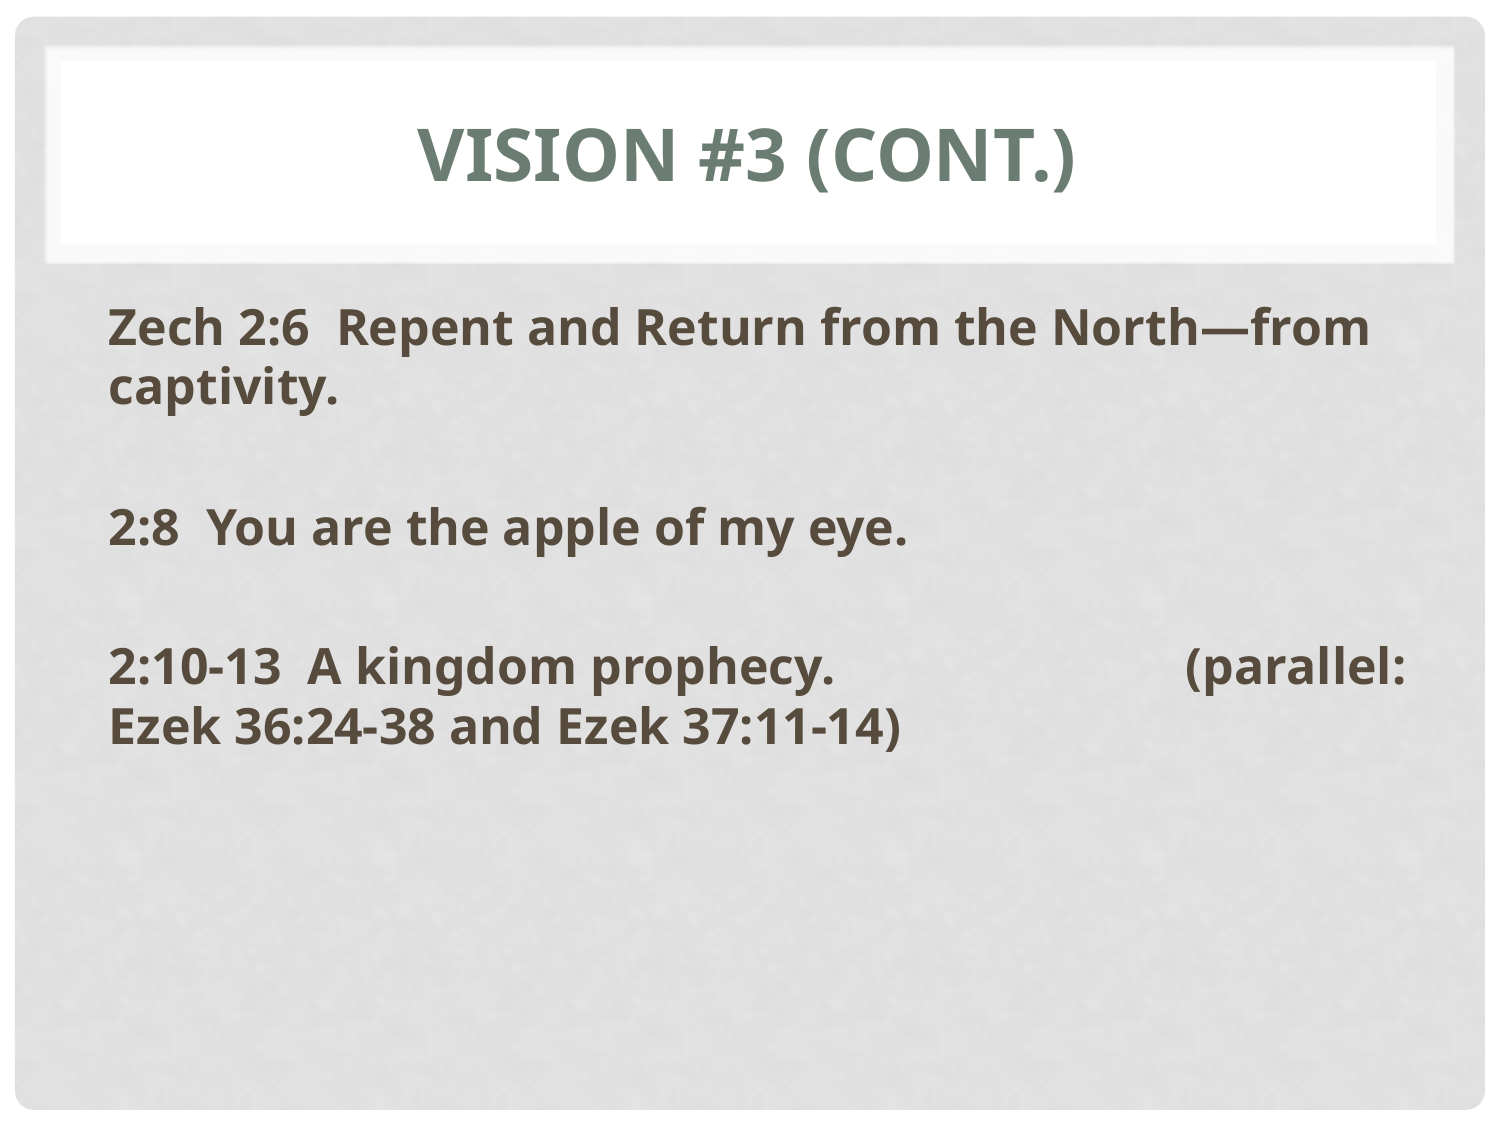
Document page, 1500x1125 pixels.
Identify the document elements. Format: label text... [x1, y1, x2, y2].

title Vision #3 (cont.) [69, 66, 1425, 238]
list Zech 2:6 Repent and Return from the North—from captivity. 2:8 You are the apple of my eye. 2:10-13 A kingdom prophecy. (parallel: Ezek 36:24-38 and Ezek 37:11-14) [75, 287, 1425, 1005]
